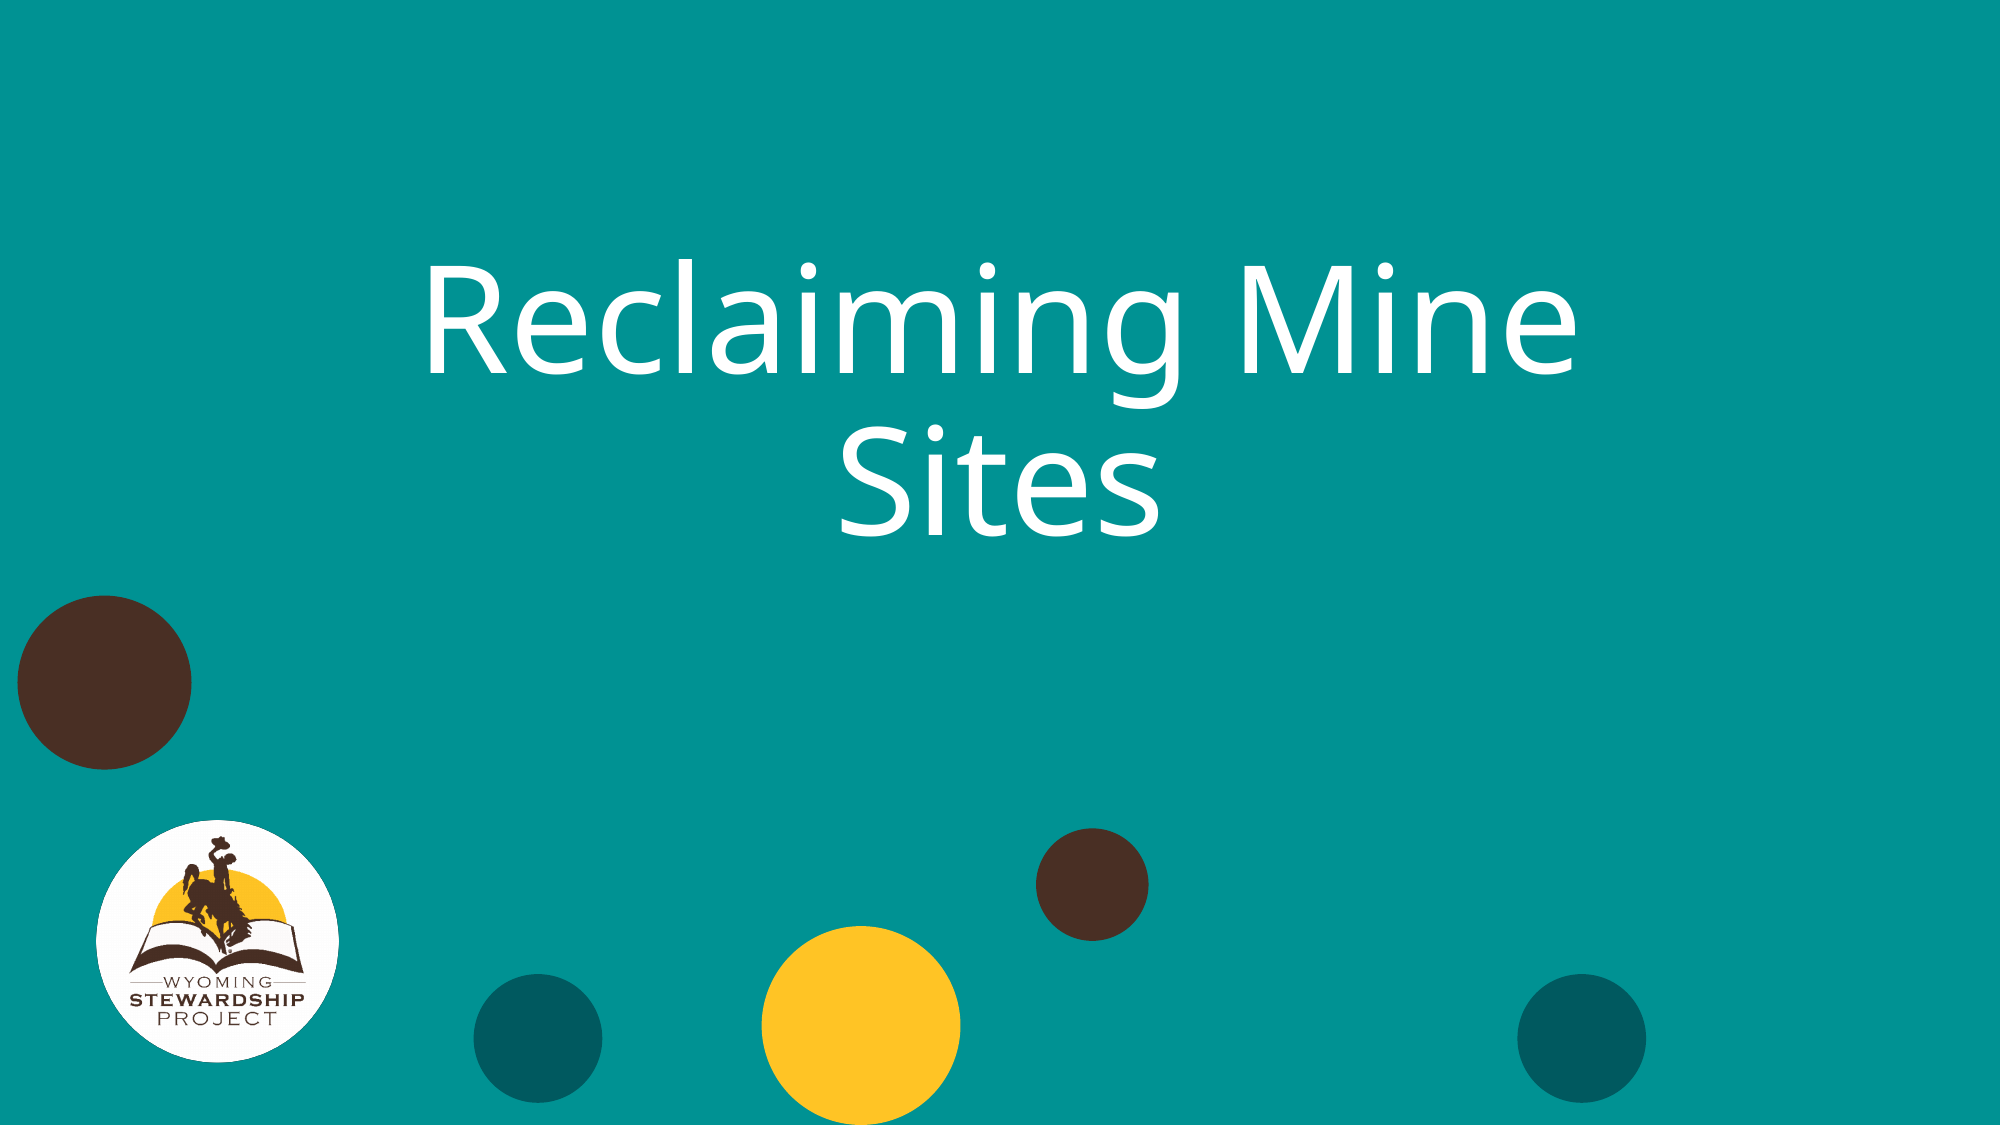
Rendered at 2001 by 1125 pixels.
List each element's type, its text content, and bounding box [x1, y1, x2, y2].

text_box [16, 594, 193, 771]
text_box [760, 925, 962, 1125]
title Reclaiming Mine Sites [249, 184, 1750, 576]
text_box [1035, 827, 1150, 942]
text_box [1516, 973, 1648, 1104]
text_box [472, 973, 604, 1104]
picture [92, 815, 343, 1066]
